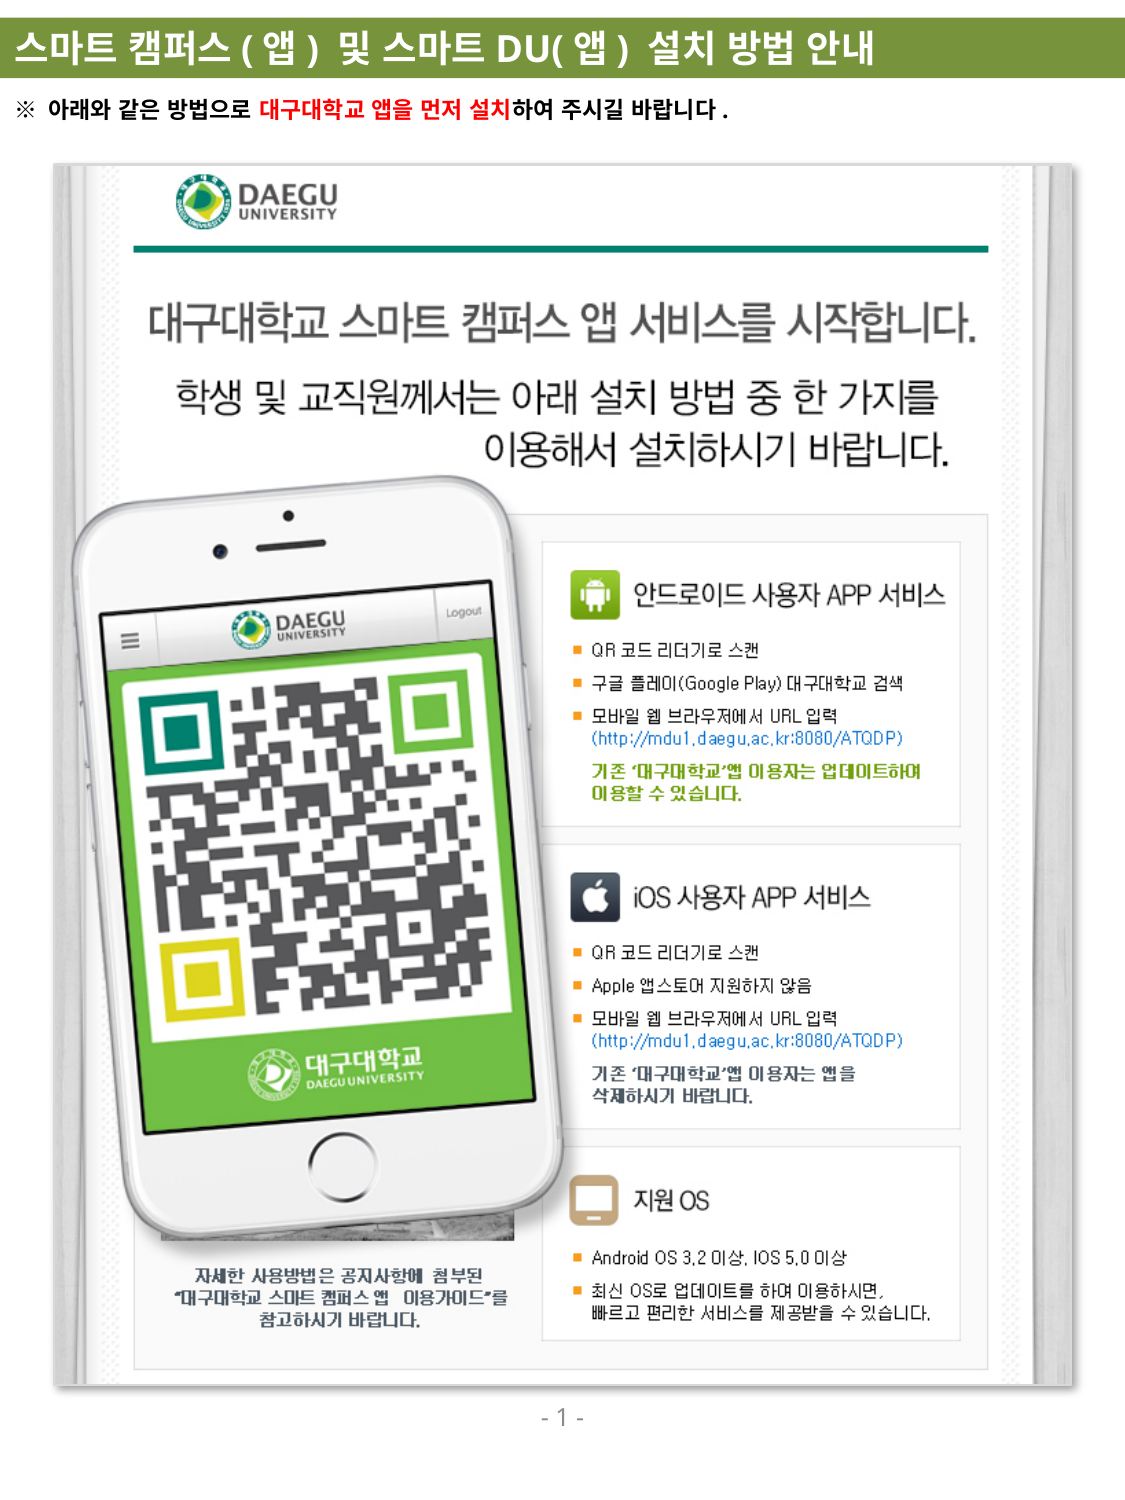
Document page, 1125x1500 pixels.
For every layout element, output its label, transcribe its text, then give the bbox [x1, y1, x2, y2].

slide_number - 1 - [431, 1396, 694, 1459]
picture [54, 165, 1071, 1385]
text_box ※ 아래와 같은 방법으로 대구대학교 앱을 먼저 설치하여 주시길 바랍니다. [0, 88, 1125, 148]
text_box 스마트 캠퍼스(앱) 및 스마트DU(앱) 설치 방법 안내 [0, 17, 1125, 79]
